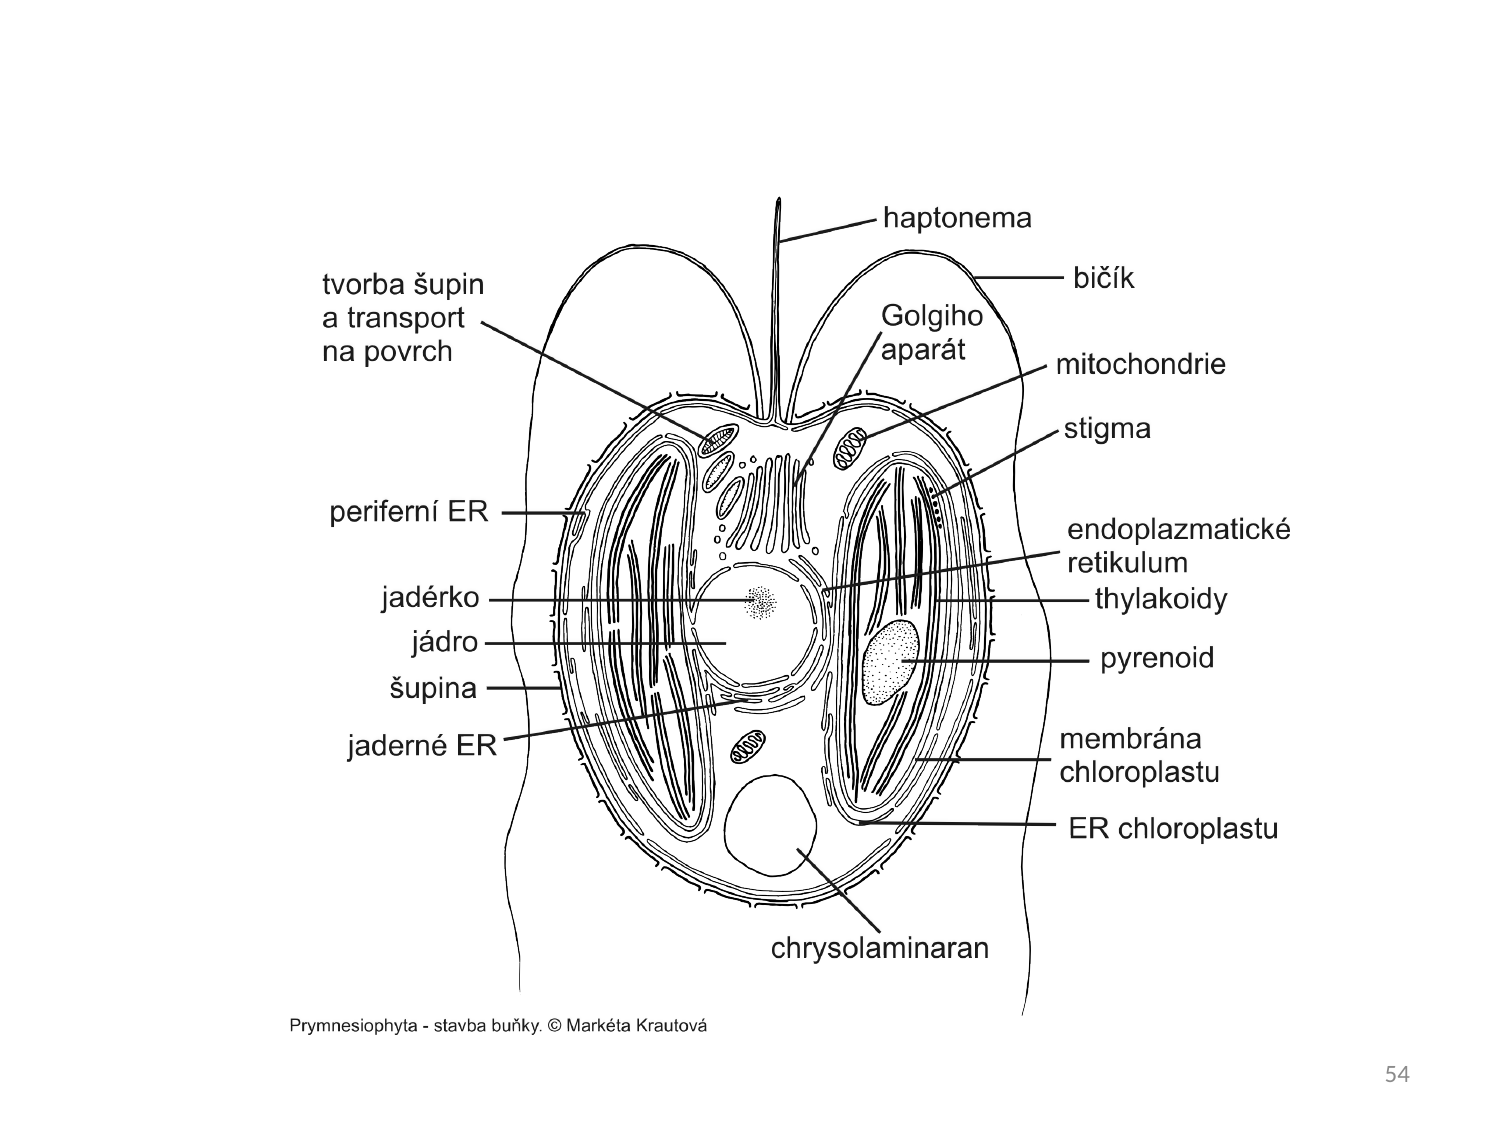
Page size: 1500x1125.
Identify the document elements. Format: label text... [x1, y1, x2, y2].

slide_number 54 [1074, 1042, 1425, 1103]
picture [288, 196, 1291, 1036]
